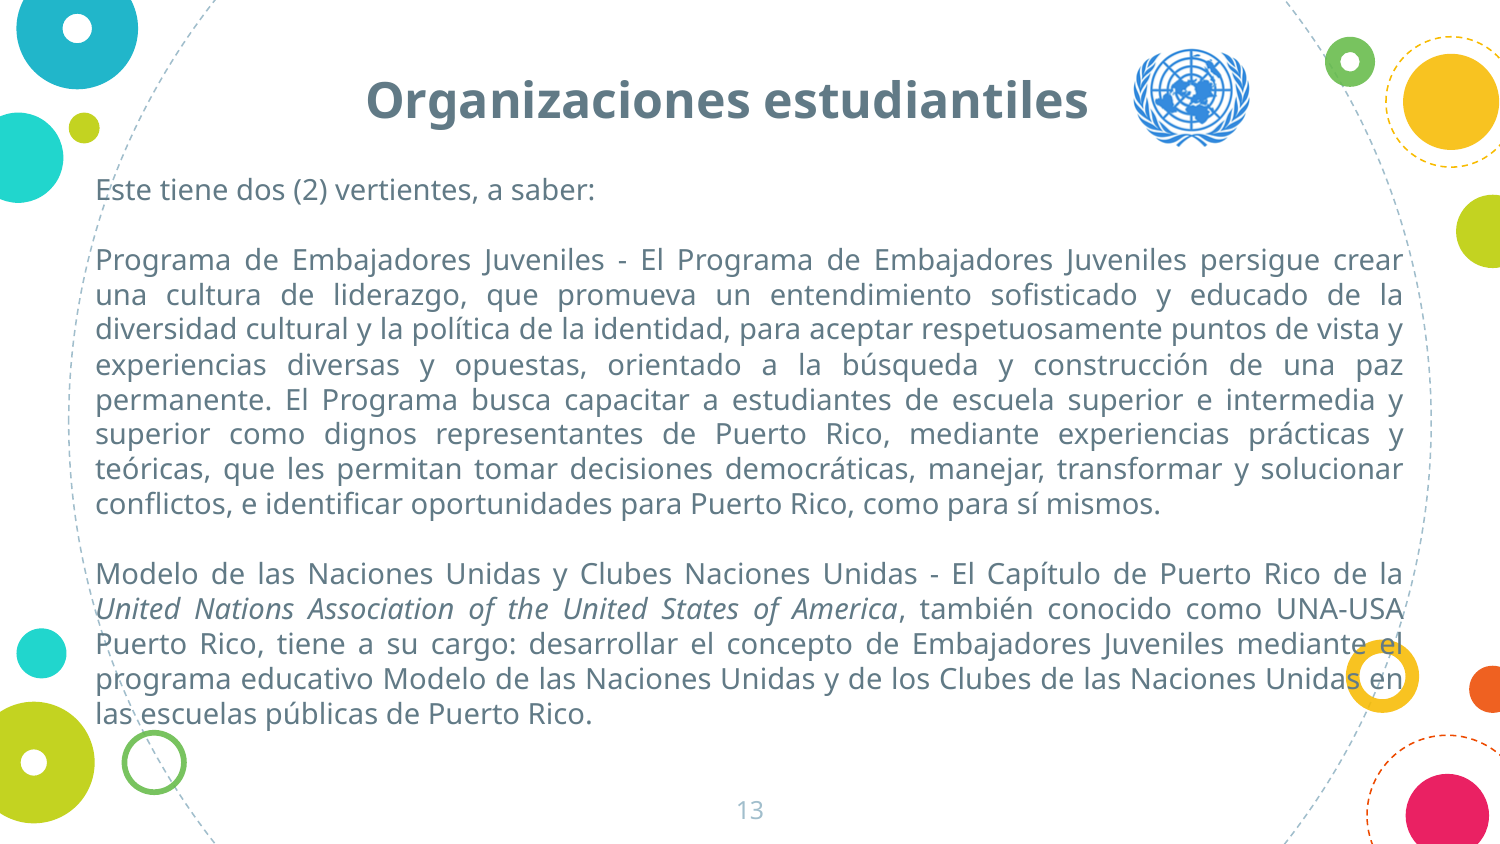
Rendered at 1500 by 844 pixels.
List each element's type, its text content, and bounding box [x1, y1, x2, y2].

text_box Este tiene dos (2) vertientes, a saber: Programa de Embajadores Juveniles - El Programa de Embajadores Juveniles persigue crear una cultura de liderazgo, que promueva un entendimiento sofisticado y educado de la diversidad cultural y la política de la identidad, para aceptar respetuosamente puntos de vista y experiencias diversas y opuestas, orientado a la búsqueda y construcción de una paz permanente. El Programa busca capacitar a estudiantes de escuela superior e intermedia y superior como dignos representantes de Puerto Rico, mediante experiencias prácticas y teóricas, que les permitan tomar decisiones democráticas, manejar, transformar y solucionar conflictos, e identificar oportunidades para Puerto Rico, como para sí mismos. Modelo de las Naciones Unidas y Clubes Naciones Unidas - El Capítulo de Puerto Rico de la United Nations Association of the United States of America, también conocido como UNA-USA Puerto Rico, tiene a su cargo: desarrollar el concepto de Embajadores Juveniles mediante el programa educativo Modelo de las Naciones Unidas y de los Clubes de las Naciones Unidas en las escuelas públicas de Puerto Rico. [80, 163, 1420, 738]
slide_number 13 [711, 779, 789, 844]
picture [1131, 40, 1251, 159]
text_box Organizaciones estudiantiles [350, 61, 1104, 137]
